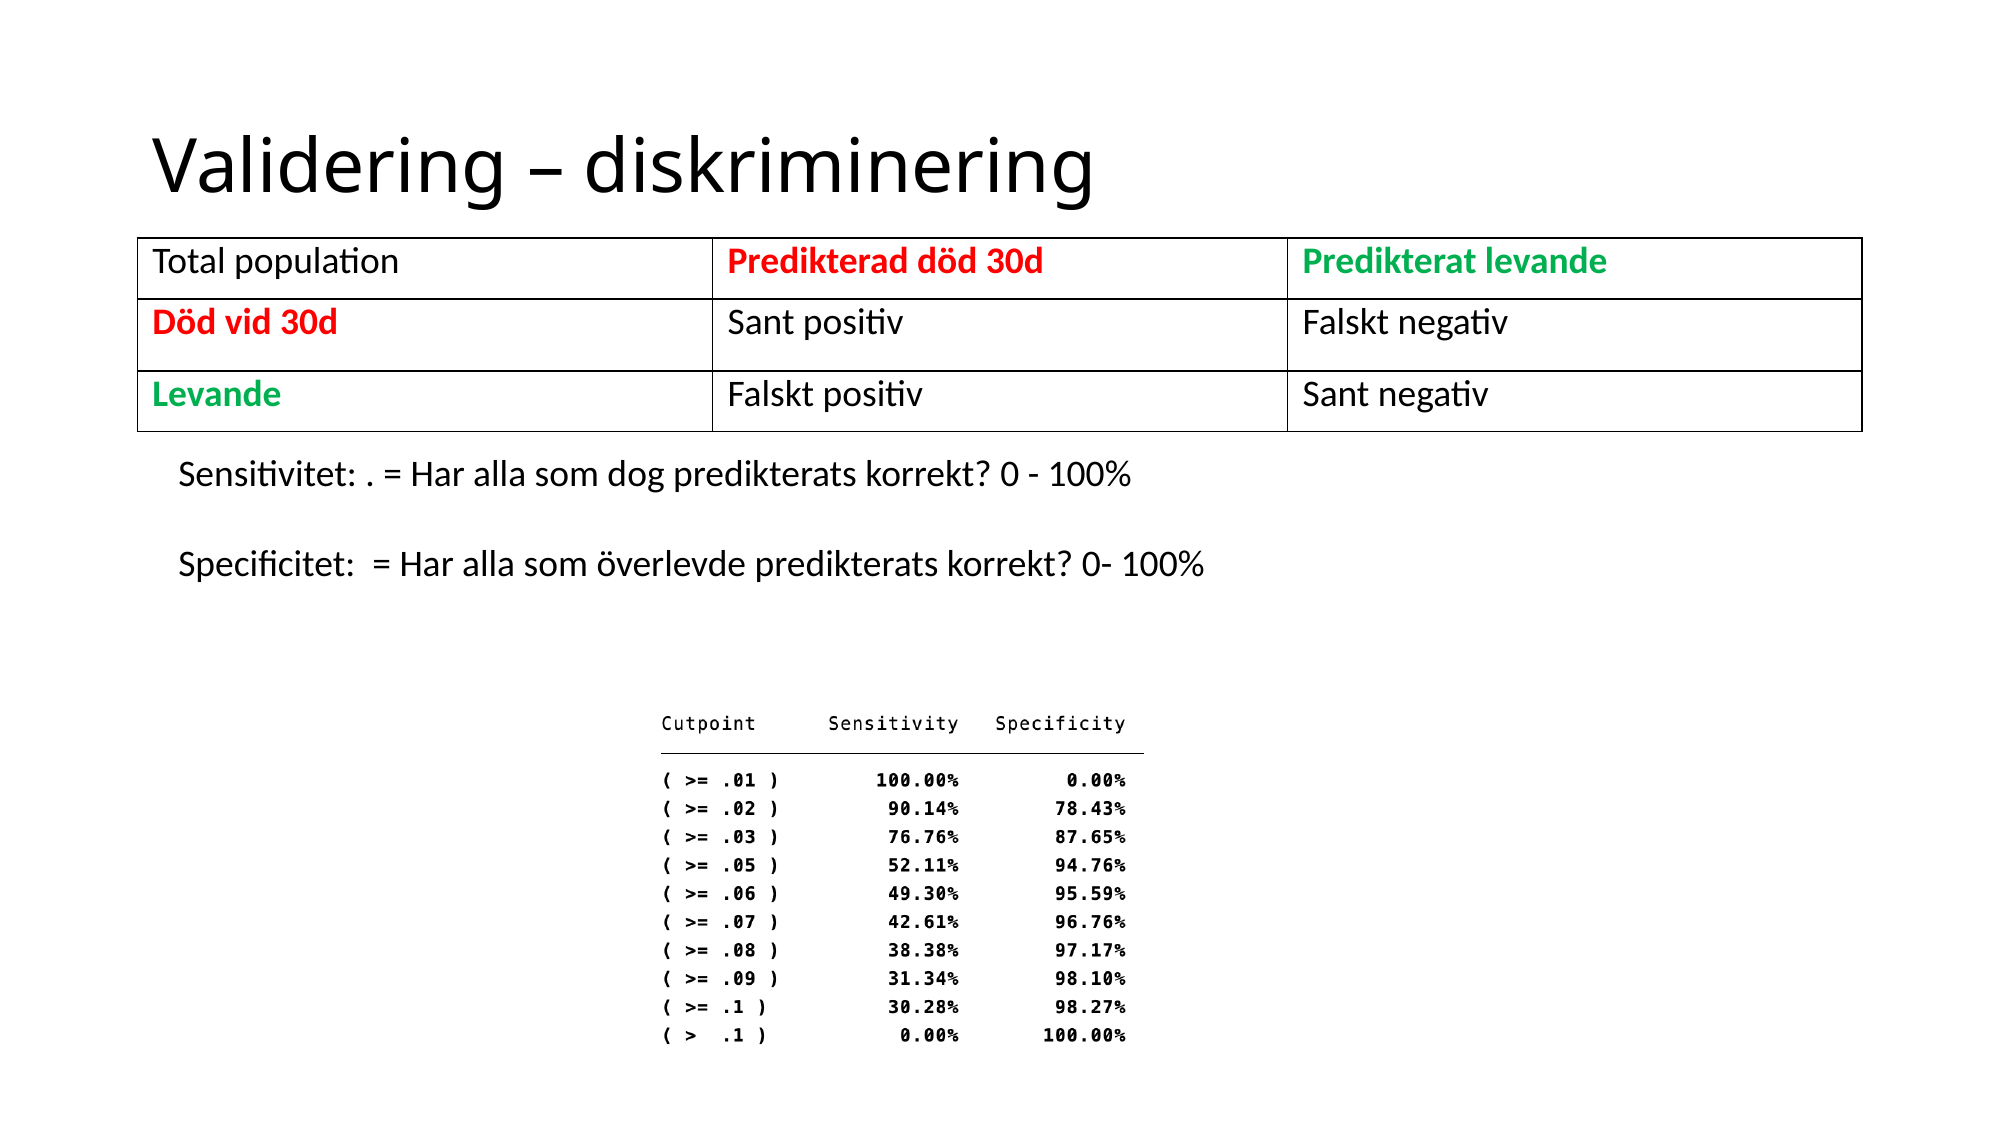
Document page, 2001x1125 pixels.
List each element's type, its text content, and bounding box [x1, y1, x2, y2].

table_cell Falskt positiv [713, 372, 1287, 431]
table_cell Falskt negativ [1288, 300, 1861, 370]
table_cell Sant negativ [1288, 372, 1861, 431]
table_cell Död vid 30d [138, 300, 712, 370]
table_header Predikterat levande [1288, 239, 1861, 298]
table_header Total population [138, 239, 712, 298]
table_cell Sant positiv [713, 300, 1287, 370]
picture [661, 698, 1144, 1062]
table_cell Levande [138, 372, 712, 431]
table_header Predikterad död 30d [713, 239, 1287, 298]
title Validering – diskriminering [137, 59, 1863, 237]
